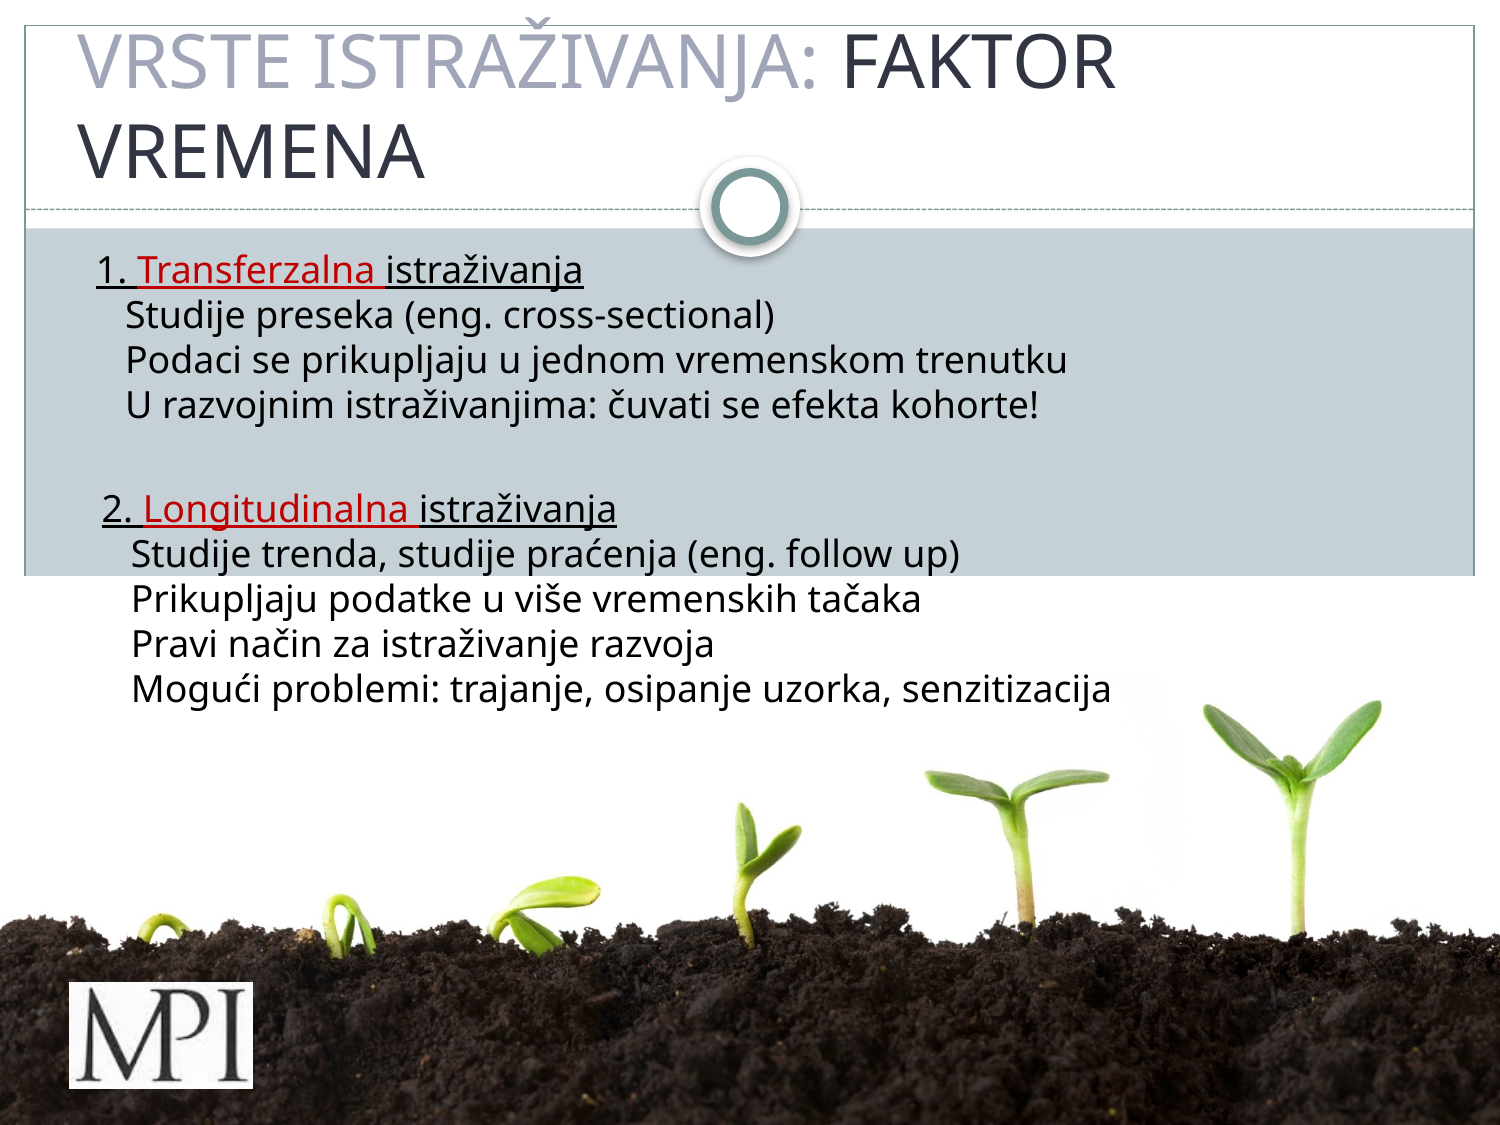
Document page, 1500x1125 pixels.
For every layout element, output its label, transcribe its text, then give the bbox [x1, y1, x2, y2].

picture [0, 575, 1500, 1125]
text_box vrste istraživanja: faktor vremena [62, 50, 1362, 158]
text_box 2. Longitudinalna istraživanja Studije trenda, studije praćenja (eng. follow up) Prikupljaju podatke u više vremenskih tačaka Pravi način za istraživanje razvoja Mogući problemi: trajanje, osipanje uzorka, senzitizacija [86, 477, 1129, 573]
text_box 1. Transferzalna istraživanja Studije preseka (eng. cross-sectional) Podaci se prikupljaju u jednom vremenskom trenutku U razvojnim istraživanjima: čuvati se efekta kohorte! [81, 238, 1084, 434]
